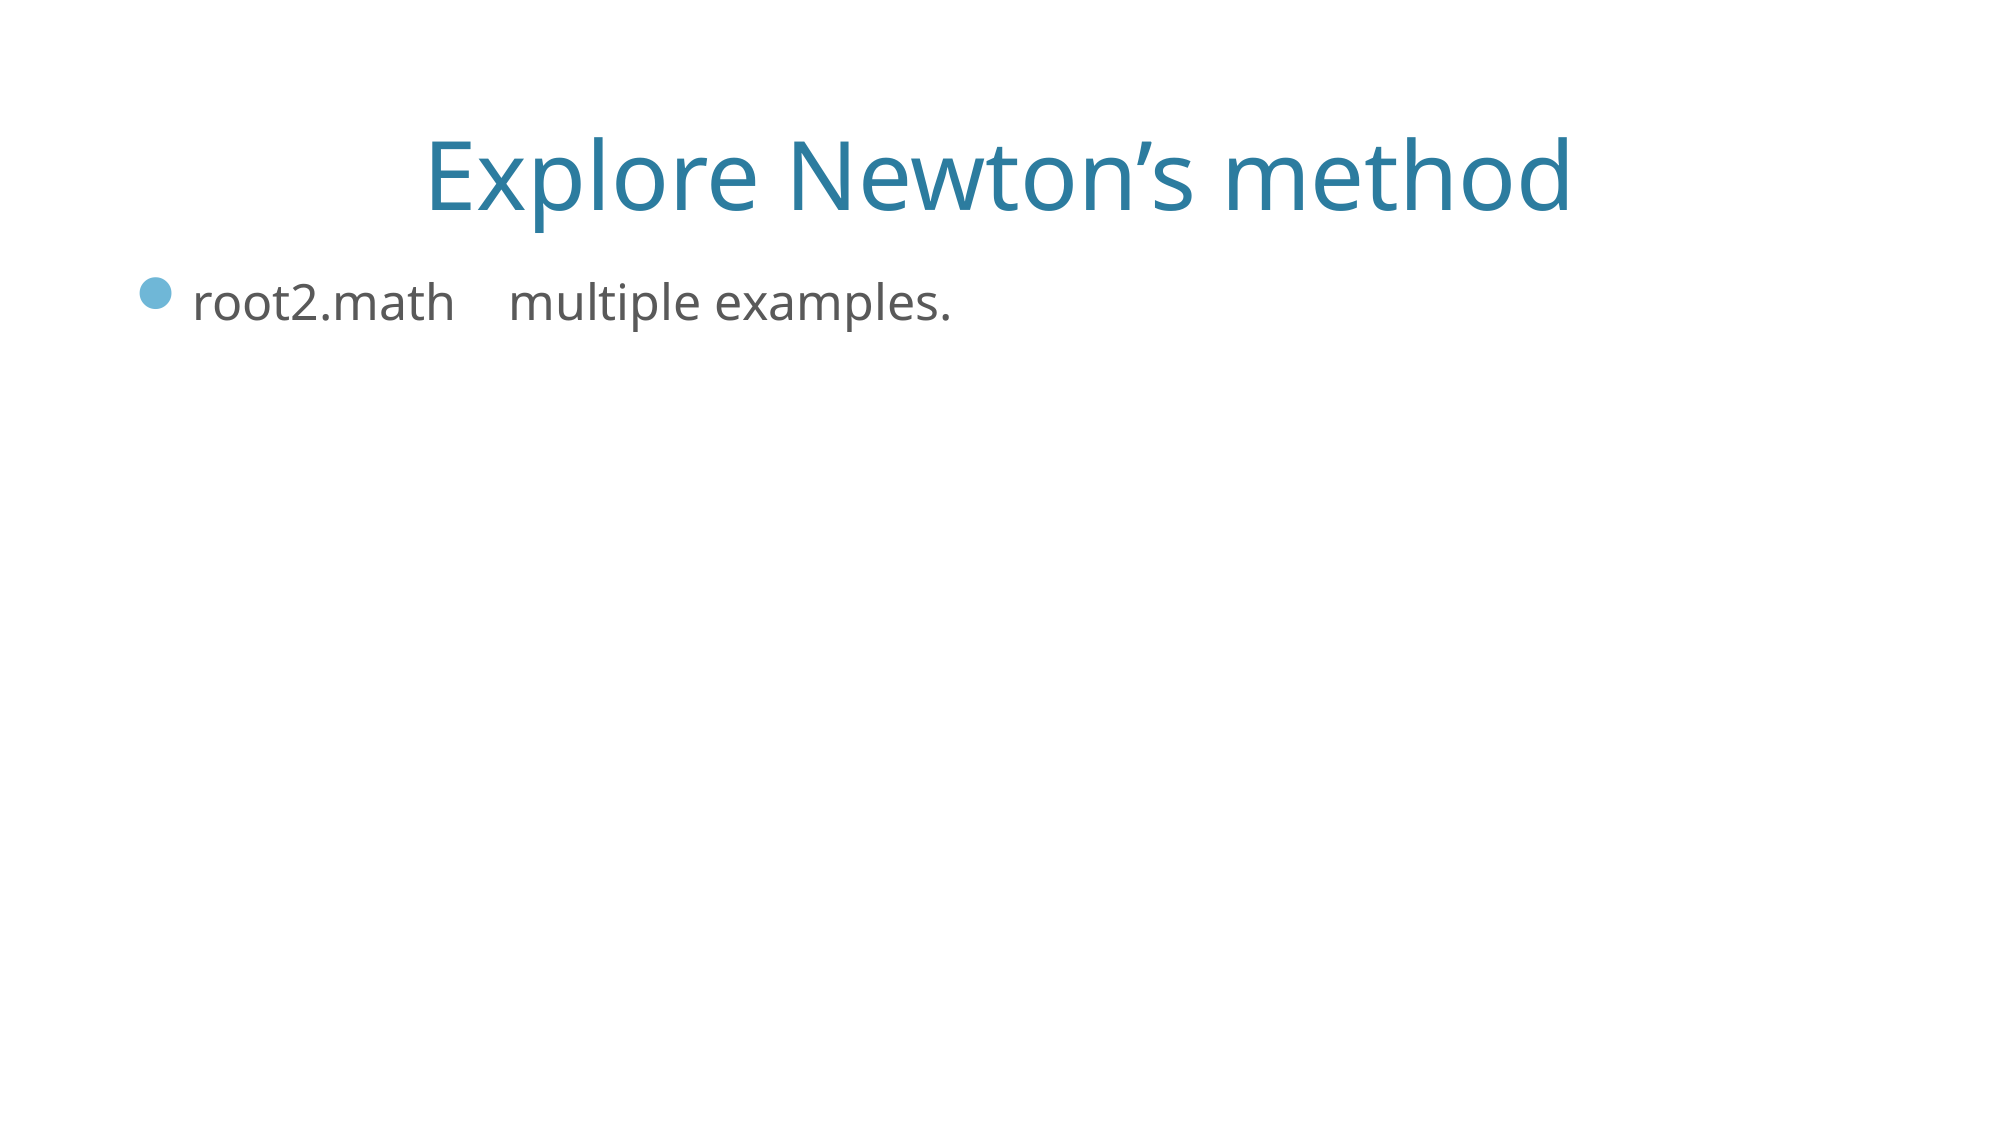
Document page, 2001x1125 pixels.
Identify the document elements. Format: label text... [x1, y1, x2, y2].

list root2.math multiple examples. [120, 262, 1880, 975]
title Explore Newton’s method [120, 17, 1880, 237]
